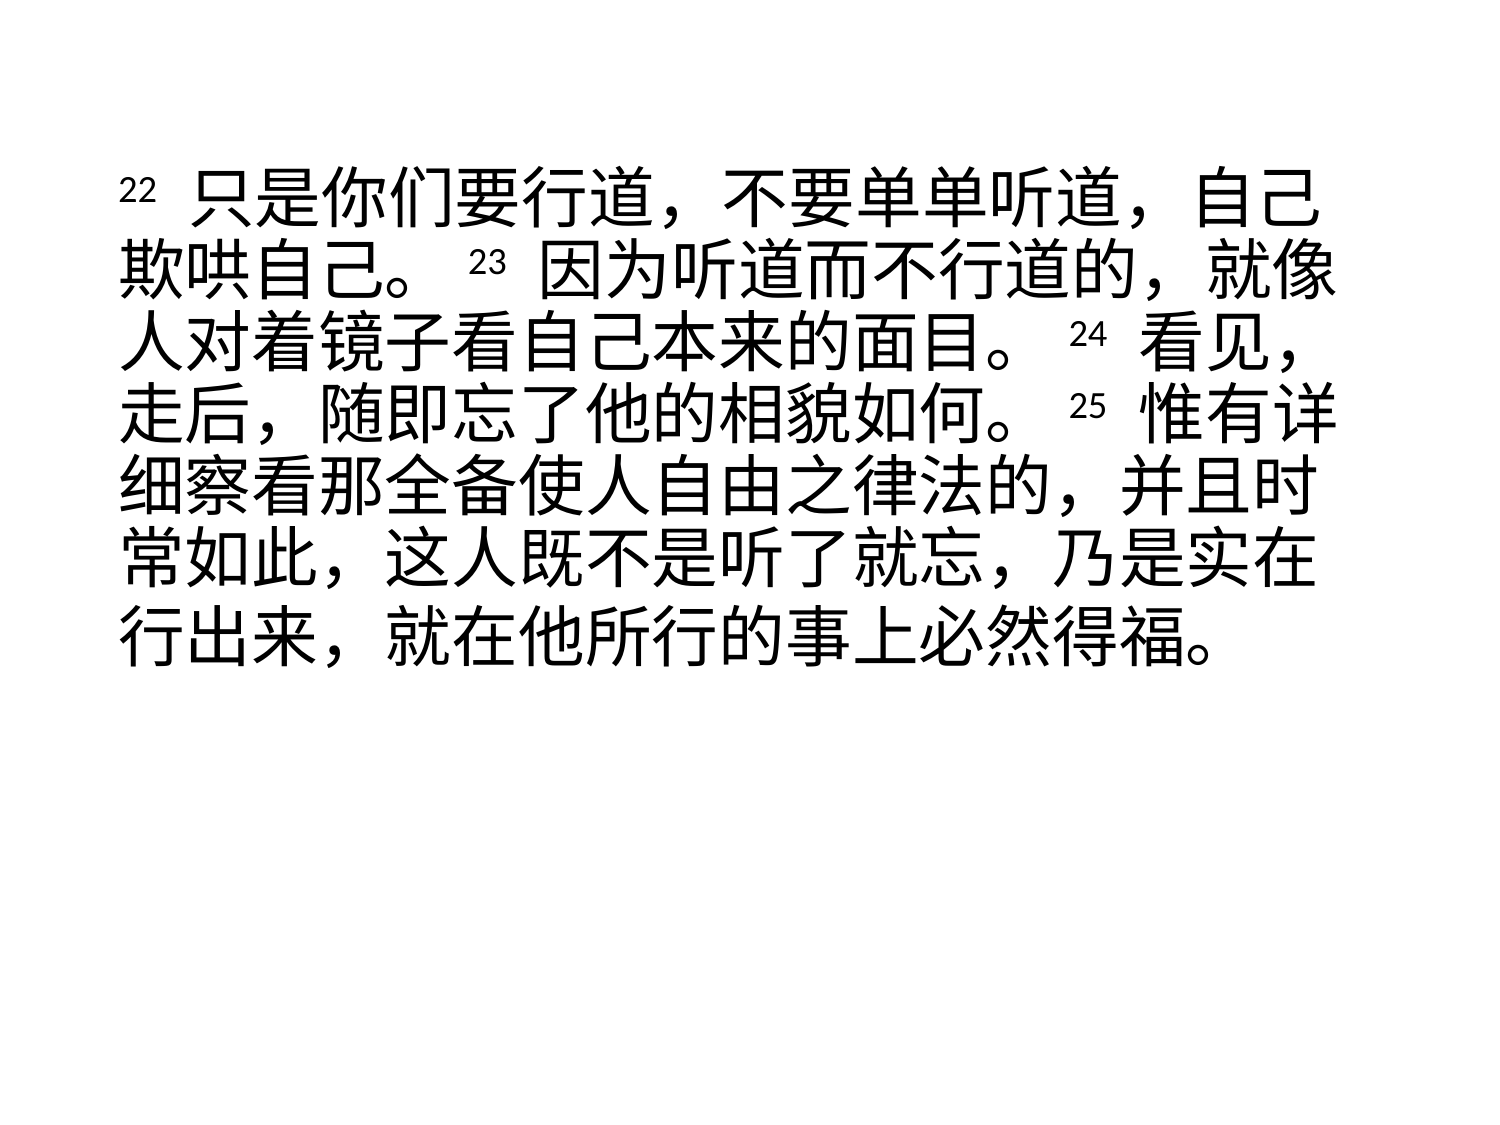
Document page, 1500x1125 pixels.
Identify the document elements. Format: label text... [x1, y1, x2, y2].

list 22 只是你们要行道，不要单单听道，自己欺哄自己。23 因为听道而不行道的，就像人对着镜子看自己本来的面目。24 看见，走后，随即忘了他的相貌如何。25 惟有详细察看那全备使人自由之律法的，并且时常如此，这人既不是听了就忘，乃是实在行出来，就在他所行的事上必然得福。 [103, 157, 1397, 1014]
